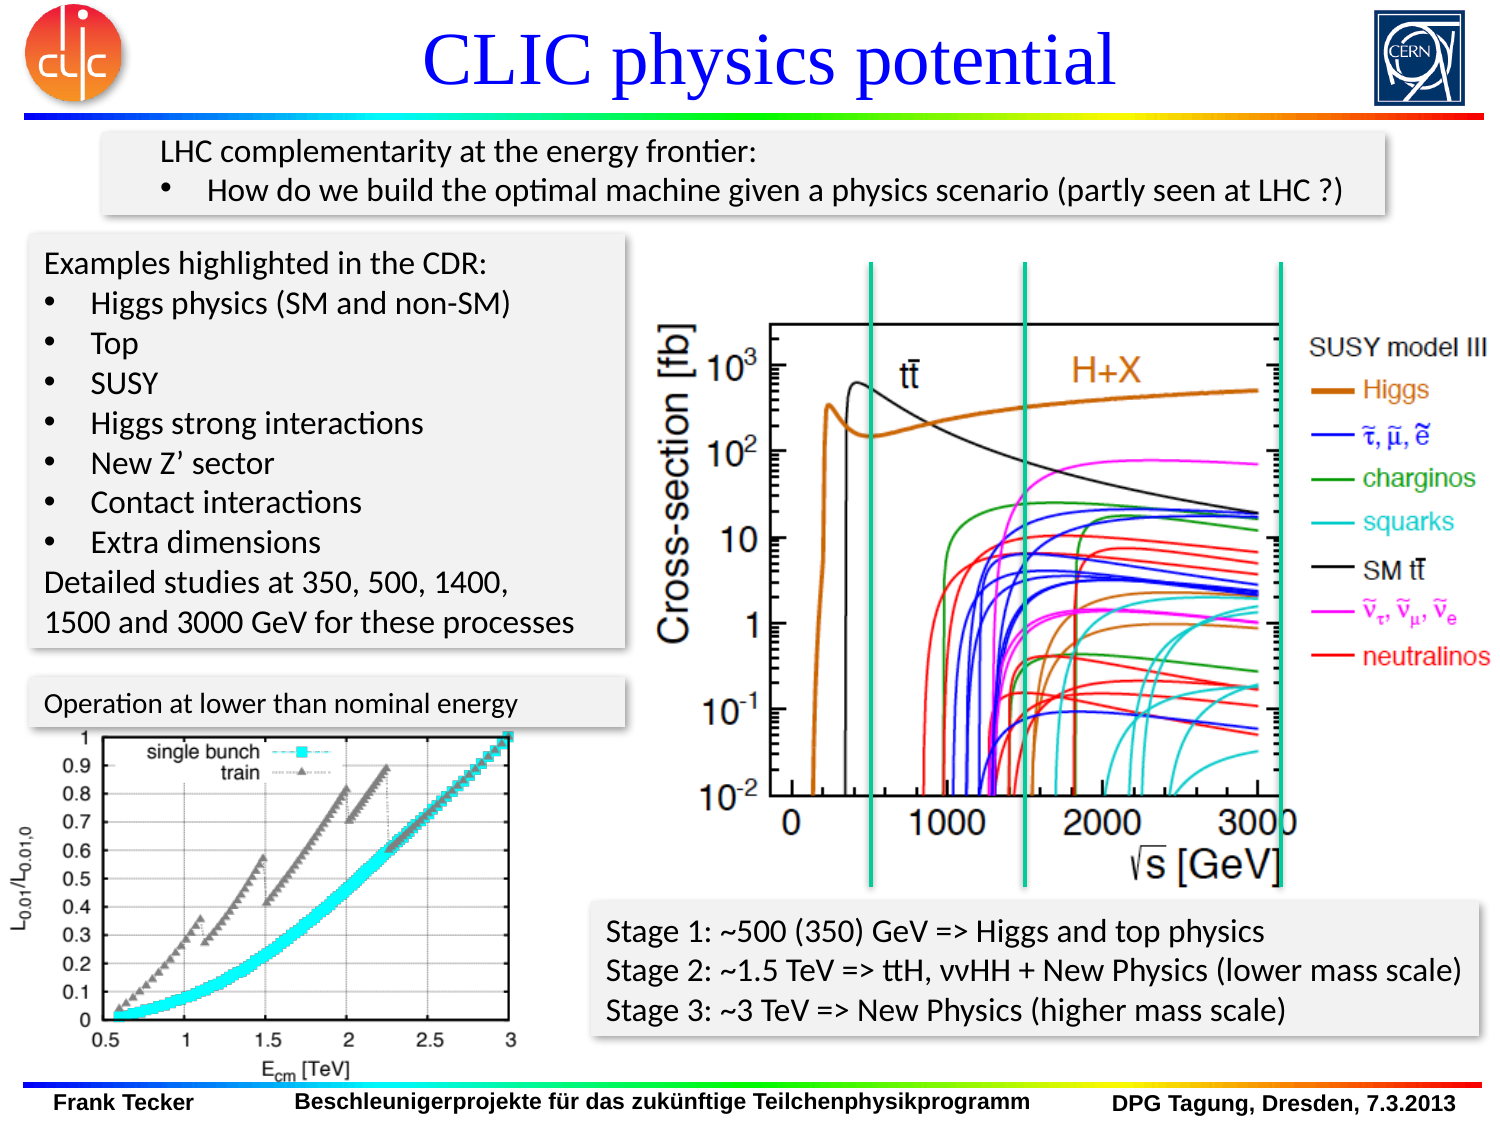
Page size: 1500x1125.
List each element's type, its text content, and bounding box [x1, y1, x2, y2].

picture [0, 713, 1482, 1103]
text_box LHC complementarity at the energy frontier: How do we build the optimal machine given a physics scenario (partly seen at LHC ?) [101, 132, 1385, 215]
text_box Examples highlighted in the CDR: Higgs physics (SM and non-SM) Top SUSY Higgs strong interactions New Z’ sector Contact interactions Extra dimensions Detailed studies at 350, 500, 1400, 1500 and 3000 GeV for these processes [28, 233, 625, 648]
picture [21, 0, 122, 102]
title CLIC physics potential [203, 17, 1356, 102]
picture [22, 113, 252, 120]
picture [1374, 10, 1465, 106]
picture [308, 113, 1484, 120]
text_box Operation at lower than nominal energy [28, 676, 625, 727]
text_box Stage 1: ~500 (350) GeV => Higgs and top physics Stage 2: ~1.5 TeV => ttH, ννHH + New Physics (lower mass scale) Stage 3: ~3 TeV => New Physics (higher mass scale) [590, 901, 1479, 1036]
picture [643, 296, 1500, 902]
